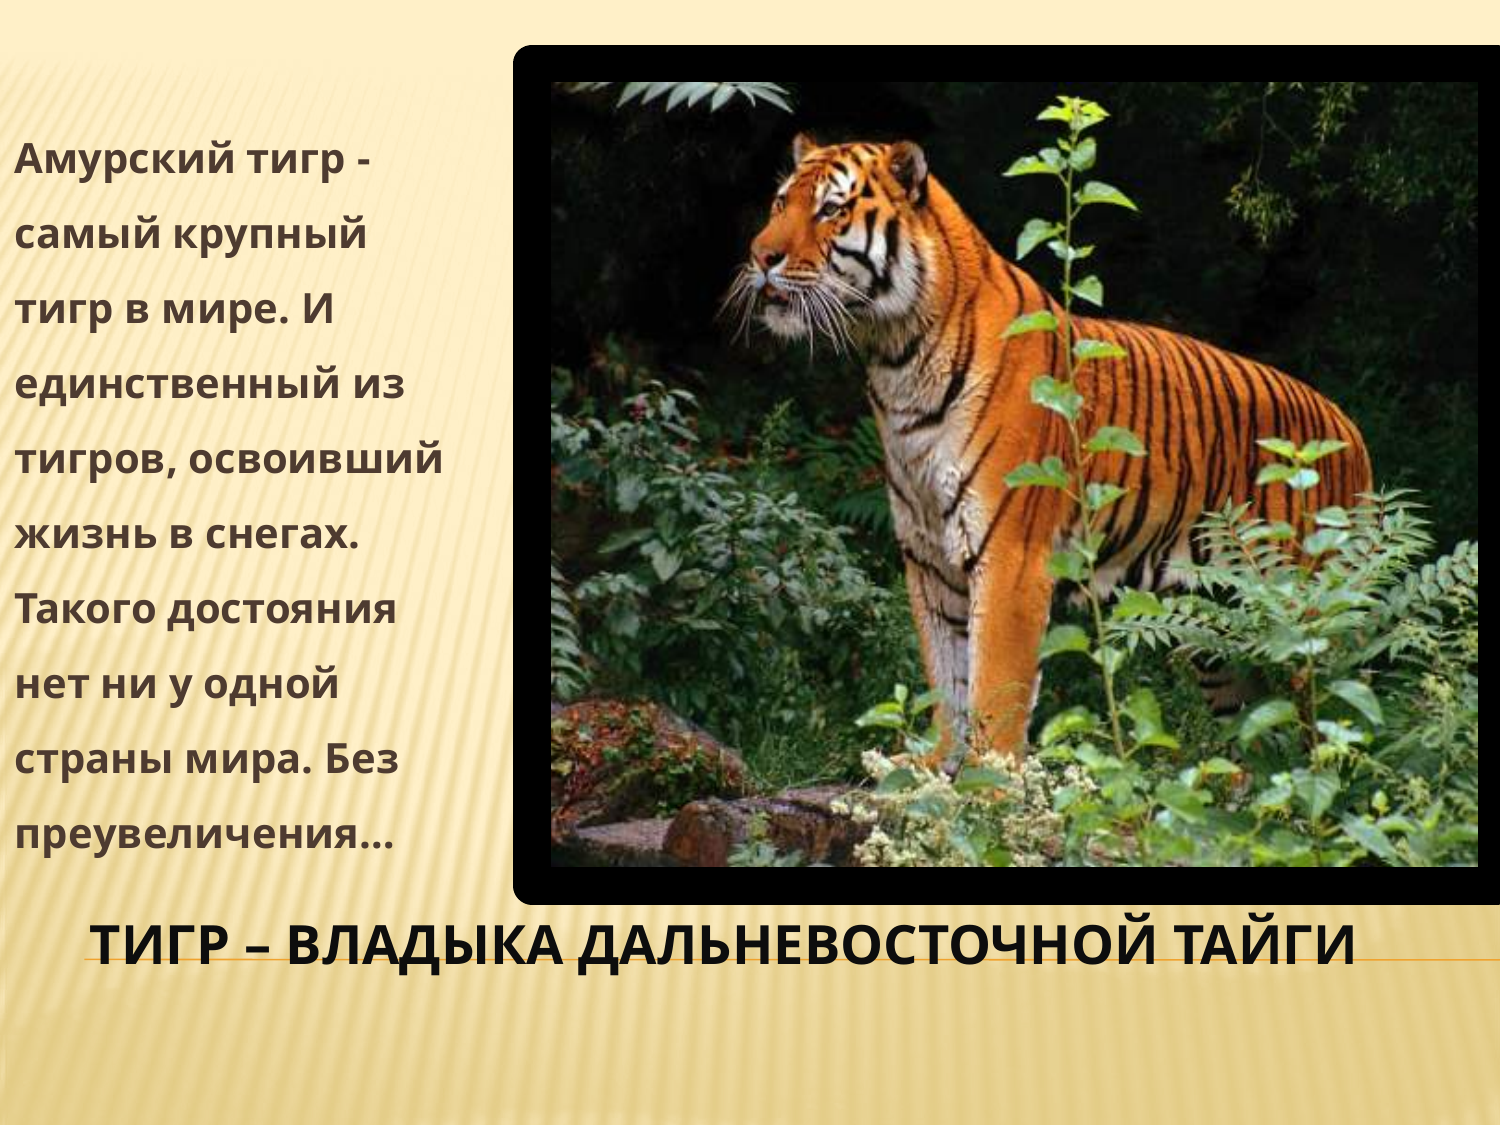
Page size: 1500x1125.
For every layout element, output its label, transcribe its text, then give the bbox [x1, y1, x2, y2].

list Амурский тигр - самый крупный тигр в мире. И единственный из тигров, освоивший жизнь в снегах. Такого достояния нет ни у одной страны мира. Без преувеличения… [0, 99, 481, 888]
title Тигр – владыка дальневосточной тайги [75, 900, 1463, 986]
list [550, 81, 1478, 868]
